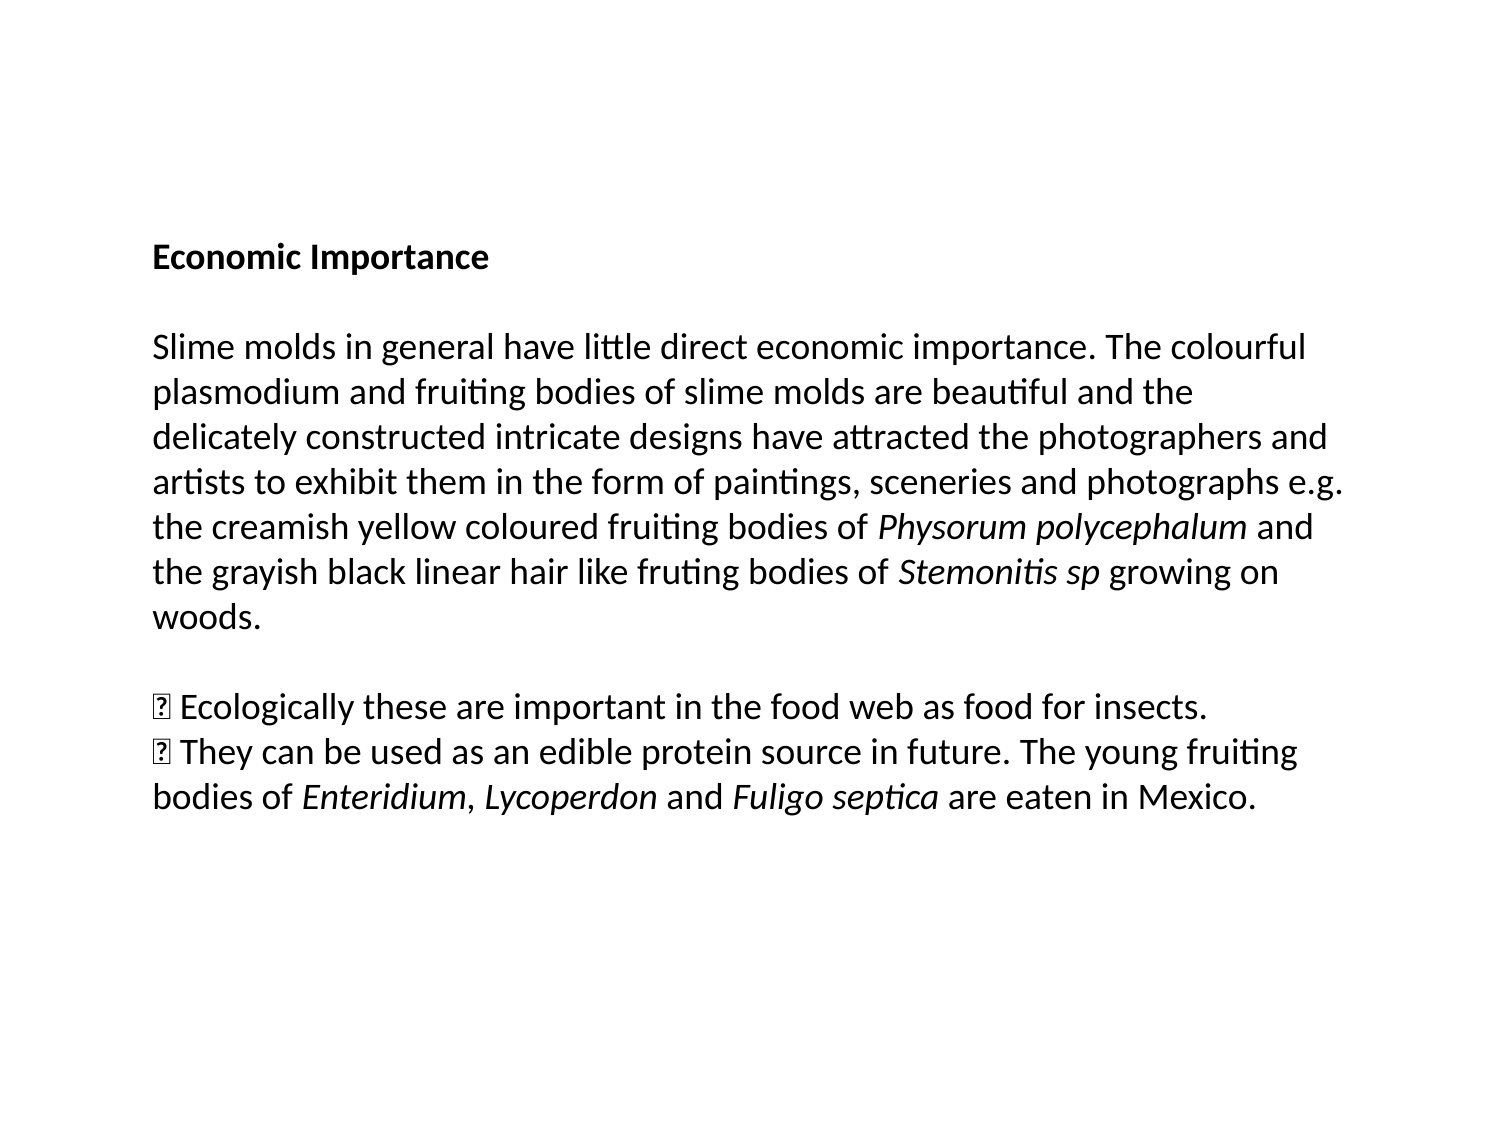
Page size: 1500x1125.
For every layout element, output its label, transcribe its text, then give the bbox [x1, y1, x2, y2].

text_box Economic Importance Slime molds in general have little direct economic importance. The colourful plasmodium and fruiting bodies of slime molds are beautiful and the delicately constructed intricate designs have attracted the photographers and artists to exhibit them in the form of paintings, sceneries and photographs e.g. the creamish yellow coloured fruiting bodies of Physorum polycephalum and the grayish black linear hair like fruting bodies of Stemonitis sp growing on woods.  Ecologically these are important in the food web as food for insects.  They can be used as an edible protein source in future. The young fruiting bodies of Enteridium, Lycoperdon and Fuligo septica are eaten in Mexico. [137, 224, 1363, 825]
